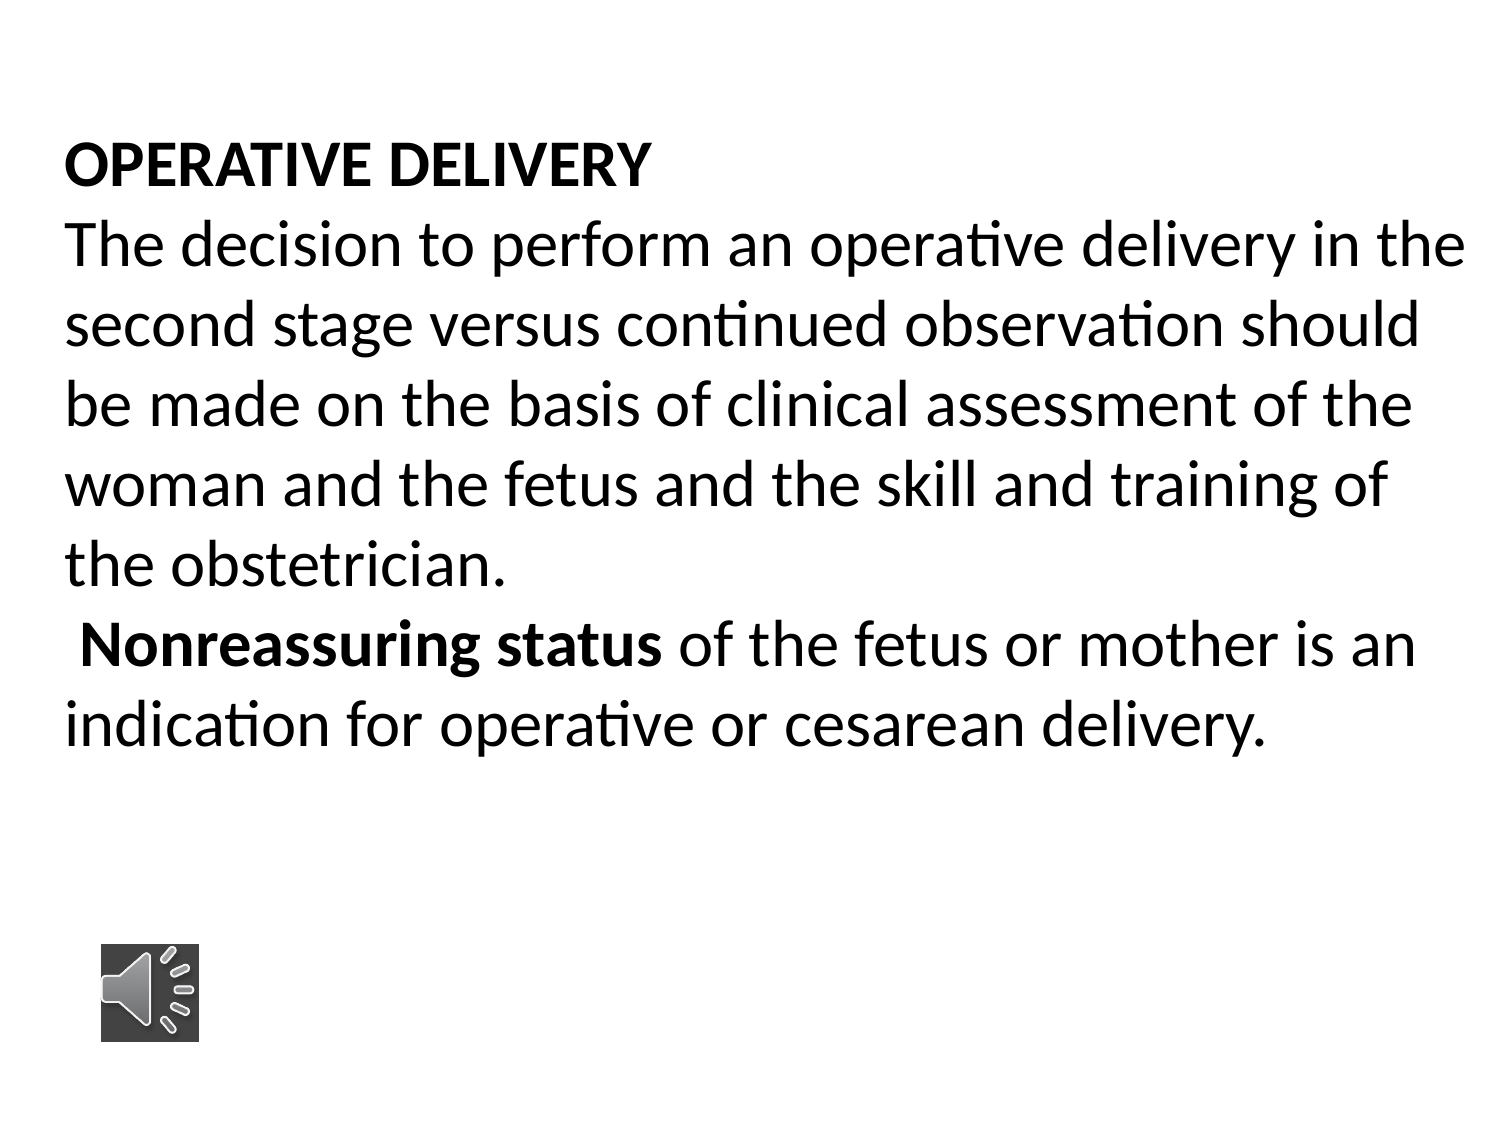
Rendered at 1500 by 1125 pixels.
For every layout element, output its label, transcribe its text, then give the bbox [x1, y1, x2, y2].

text_box OPERATIVE DELIVERY The decision to perform an operative delivery in the second stage versus continued observation should be made on the basis of clinical assessment of the woman and the fetus and the skill and training of the obstetrician. Nonreassuring status of the fetus or mother is an indication for operative or cesarean delivery. [49, 112, 1488, 767]
picture [99, 942, 201, 1043]
